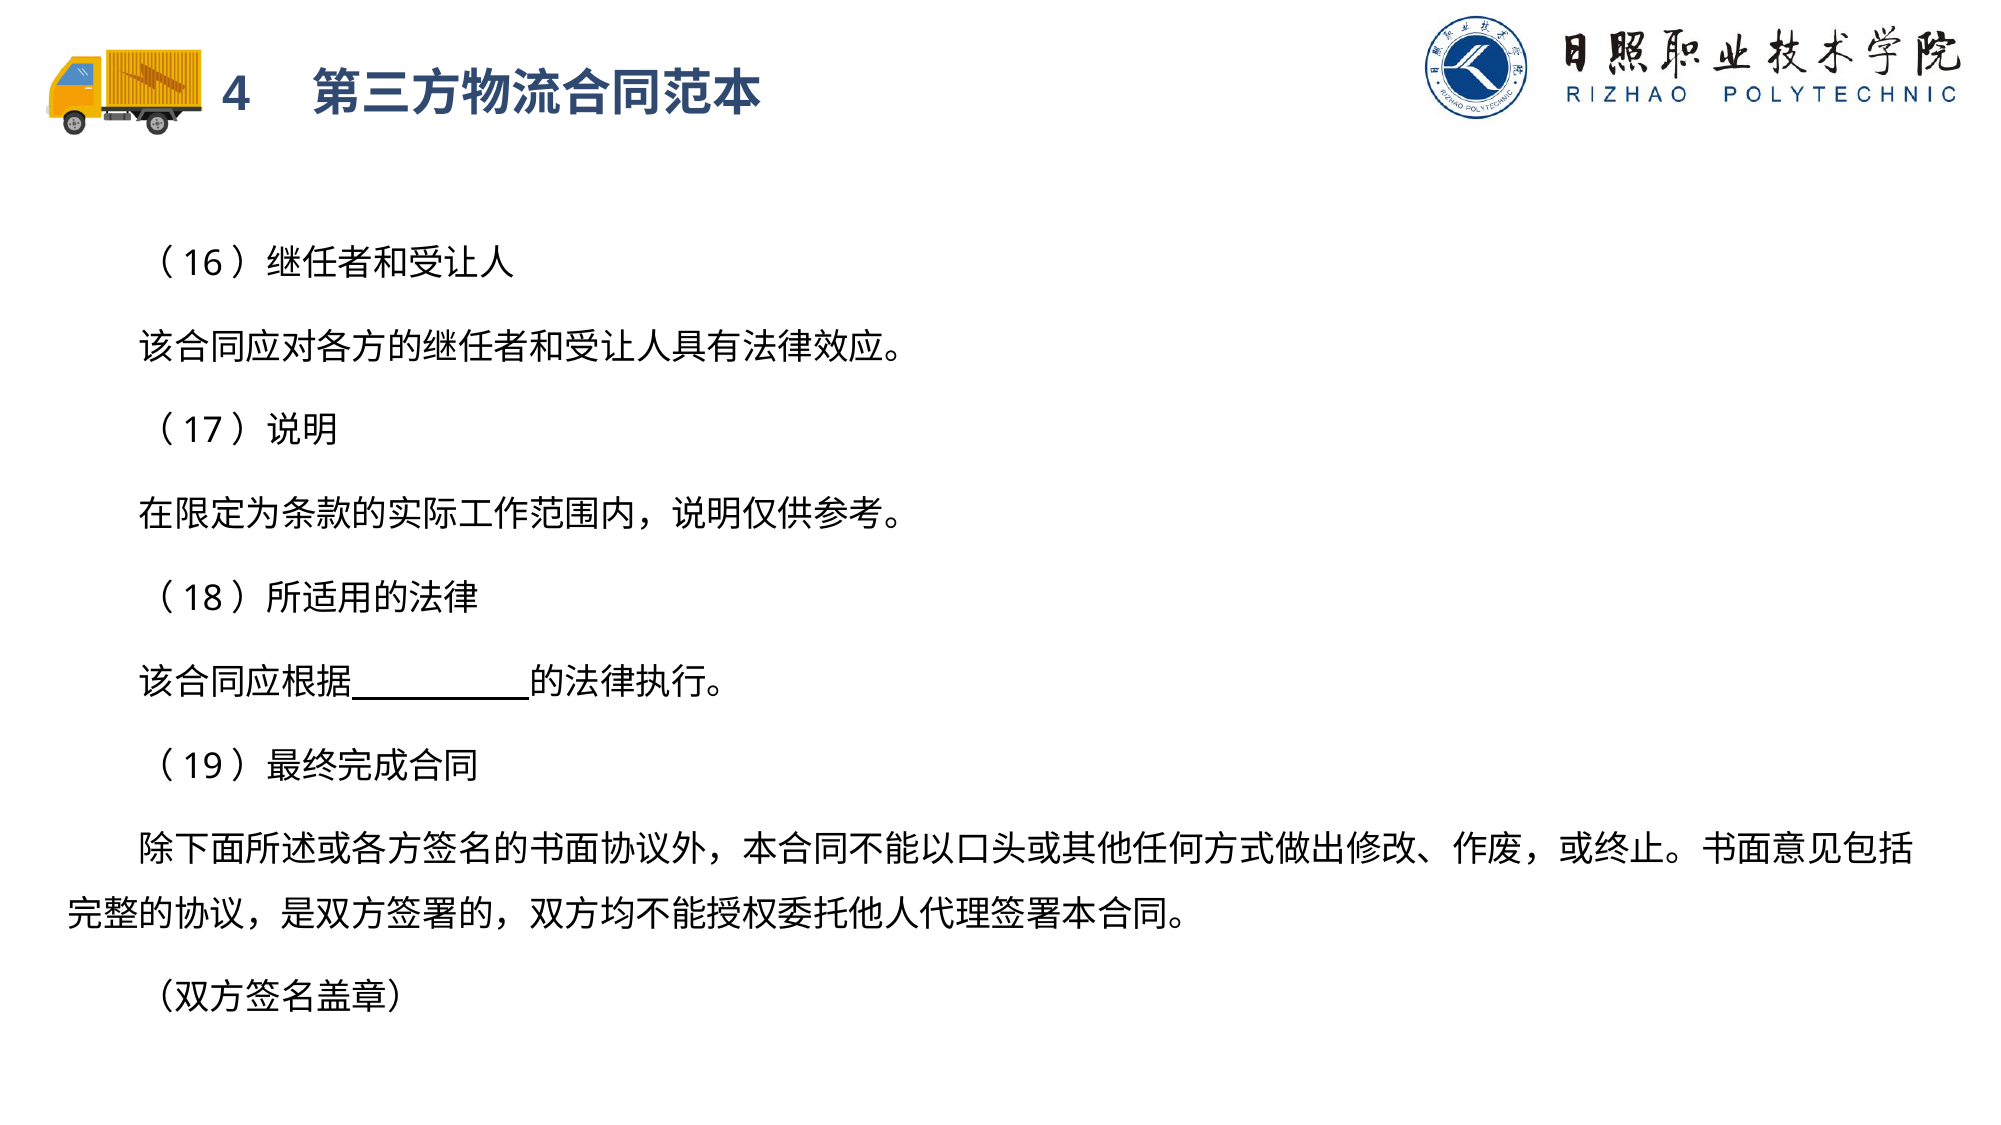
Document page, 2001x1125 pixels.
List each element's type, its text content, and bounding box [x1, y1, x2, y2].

list （16）继任者和受让人 该合同应对各方的继任者和受让人具有法律效应。 （17）说明 在限定为条款的实际工作范围内，说明仅供参考。 （18）所适用的法律 该合同应根据 的法律执行。 （19）最终完成合同 除下面所述或各方签名的书面协议外，本合同不能以口头或其他任何方式做出修改、作废，或终止。书面意见包括完整的协议，是双方签署的，双方均不能授权委托他人代理签署本合同。 （双方签名盖章） [52, 210, 1950, 1032]
picture [1409, 4, 2000, 125]
picture [41, 44, 204, 138]
text_box 4 第三方物流合同范本 [207, 52, 777, 128]
